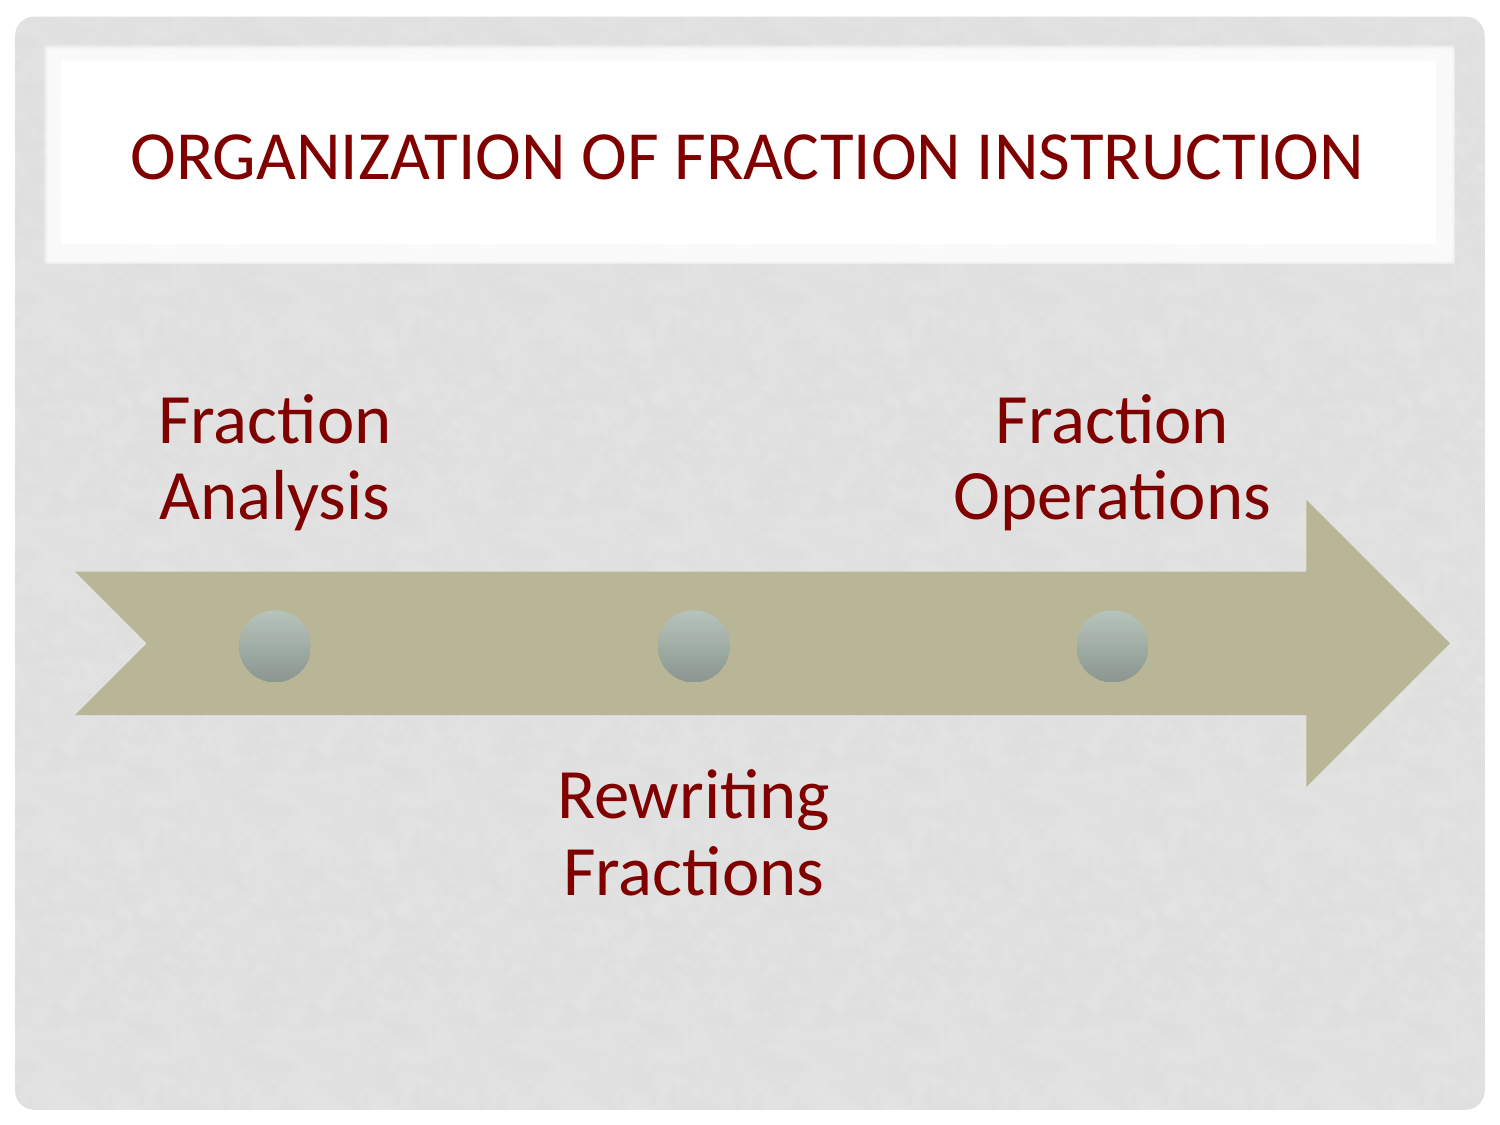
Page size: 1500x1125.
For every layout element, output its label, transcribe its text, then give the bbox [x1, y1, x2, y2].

title Organization of Fraction Instruction [69, 66, 1425, 238]
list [74, 287, 1451, 1006]
